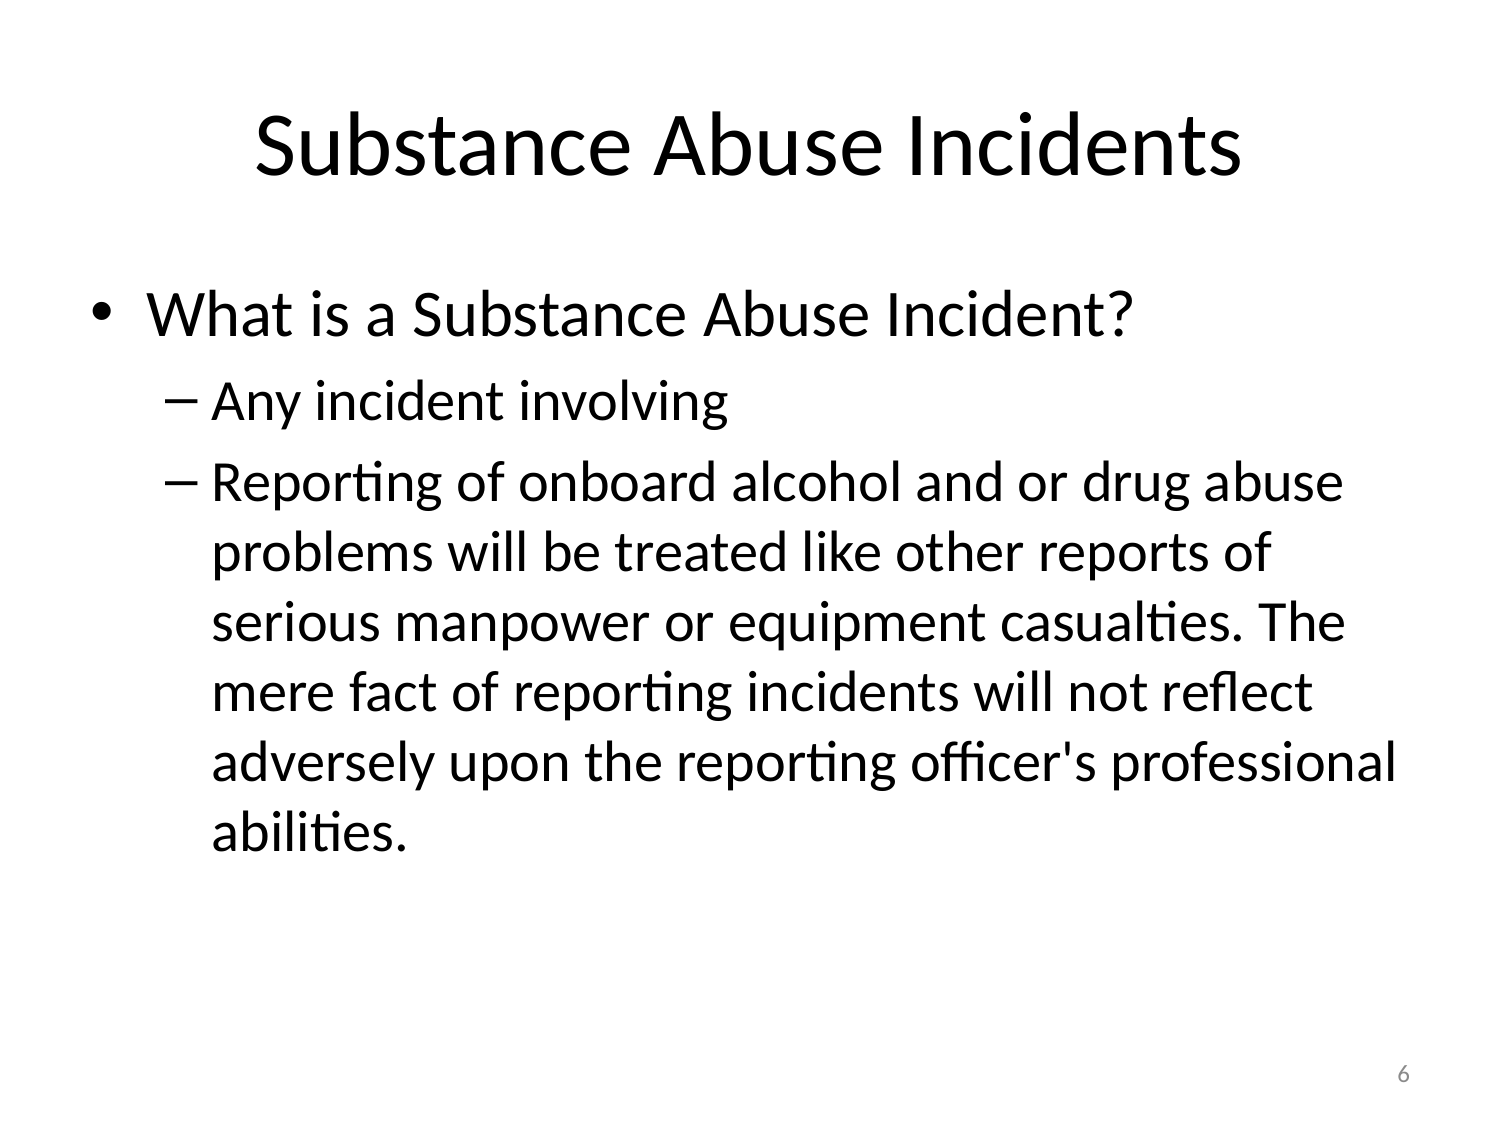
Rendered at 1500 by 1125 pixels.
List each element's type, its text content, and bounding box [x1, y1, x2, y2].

title Substance Abuse Incidents [75, 45, 1425, 233]
list What is a Substance Abuse Incident? Any incident involving Reporting of onboard alcohol and or drug abuse problems will be treated like other reports of serious manpower or equipment casualties. The mere fact of reporting incidents will not reflect adversely upon the reporting officer's professional abilities. [75, 262, 1425, 1050]
slide_number 6 [1074, 1042, 1425, 1103]
